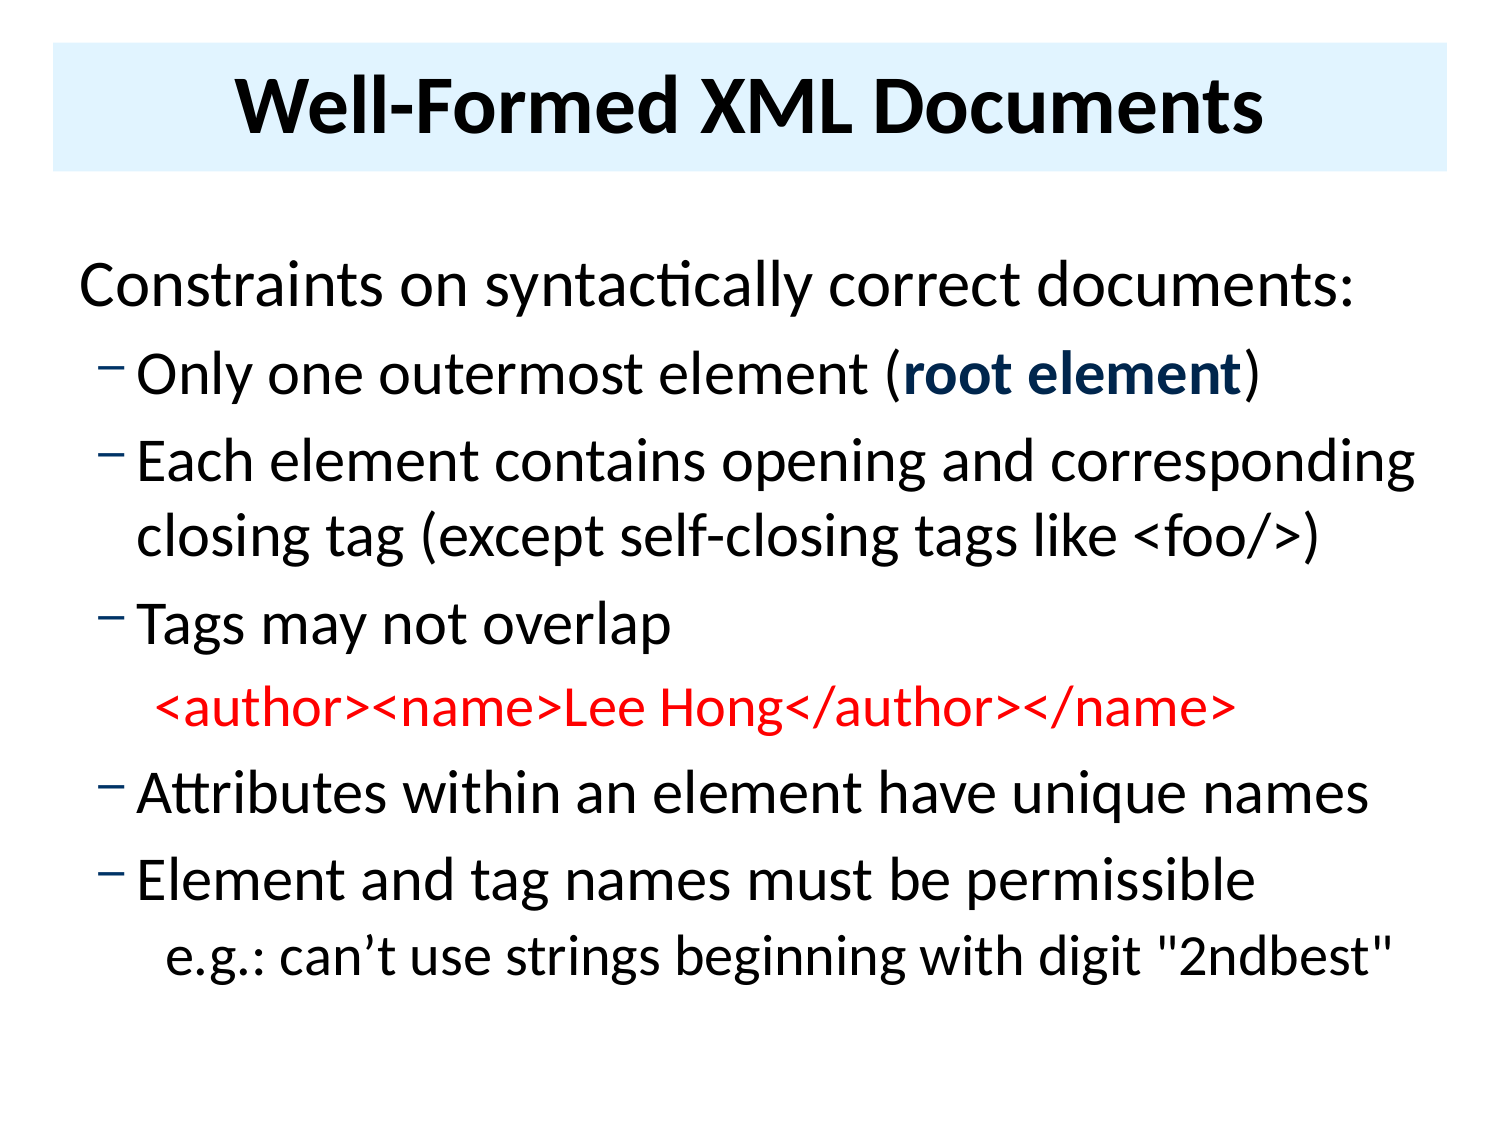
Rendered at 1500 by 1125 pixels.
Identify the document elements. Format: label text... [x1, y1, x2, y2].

title Well-Formed XML Documents [53, 42, 1447, 172]
list Constraints on syntactically correct documents: Only one outermost element (root element) Each element contains opening and corresponding closing tag (except self-closing tags like <foo/>) Tags may not overlap <author><name>Lee Hong</author></name> Attributes within an element have unique names Element and tag names must be permissible e.g.: can’t use strings beginning with digit "2ndbest" [64, 231, 1459, 1047]
